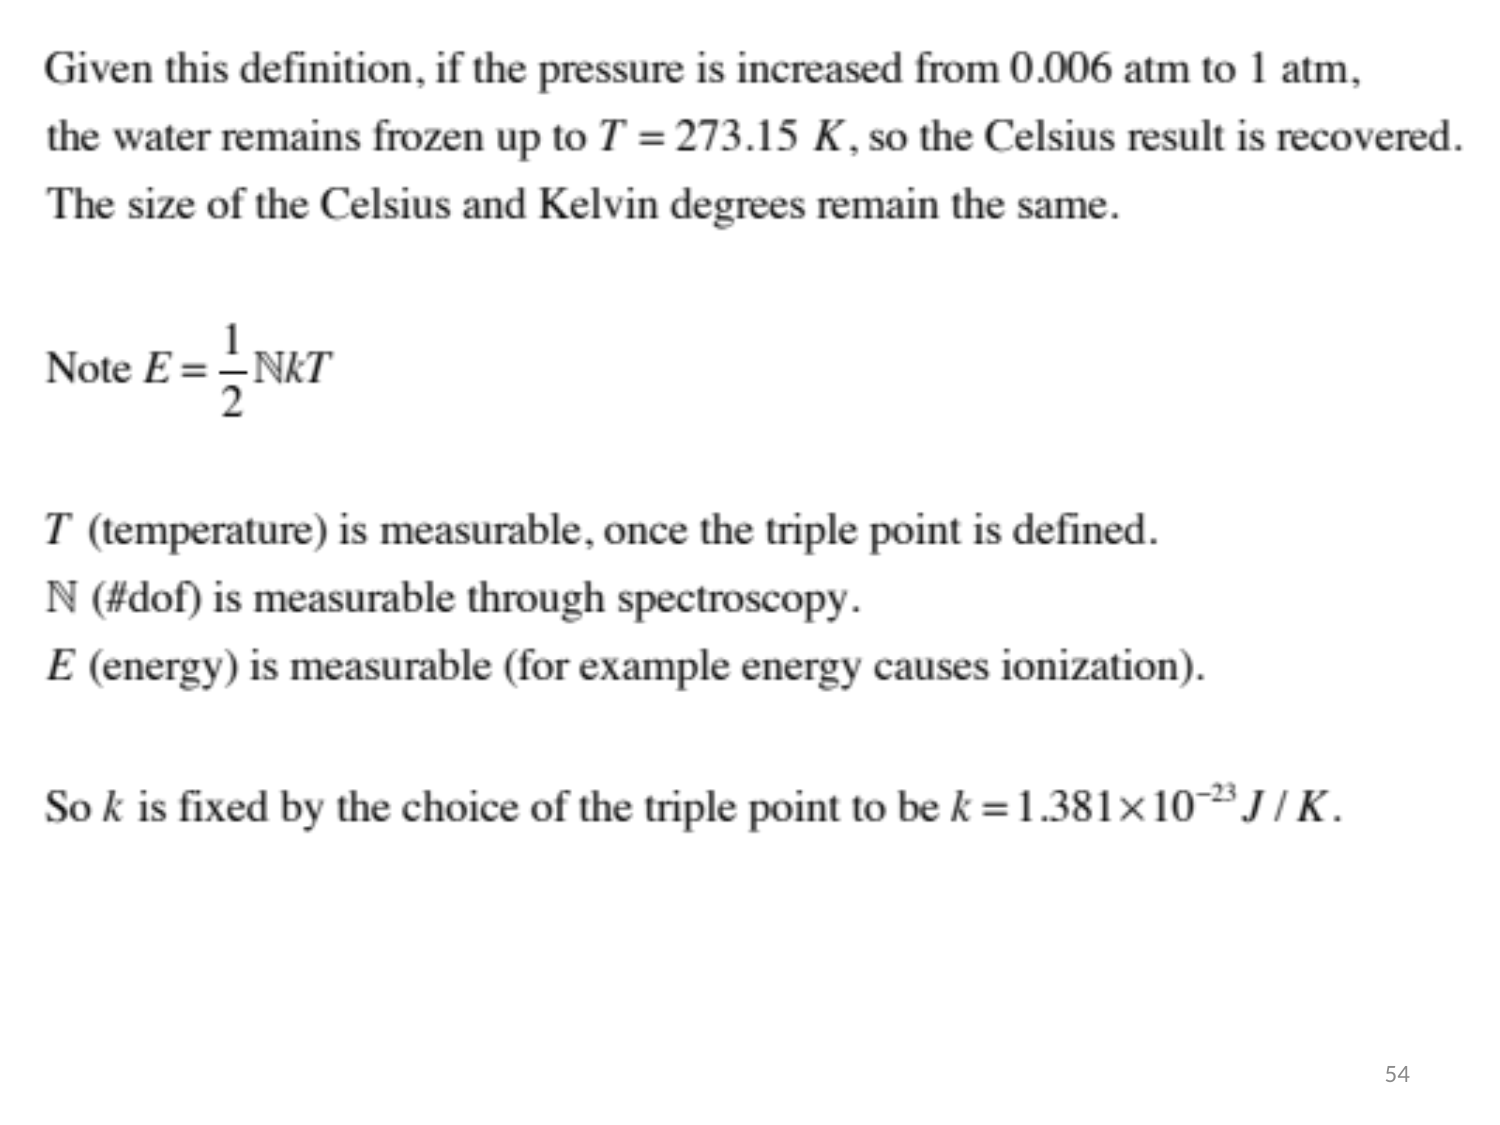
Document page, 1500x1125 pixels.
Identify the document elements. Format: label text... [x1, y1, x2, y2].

slide_number 100 [1074, 1042, 1425, 1103]
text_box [40, 41, 1465, 837]
